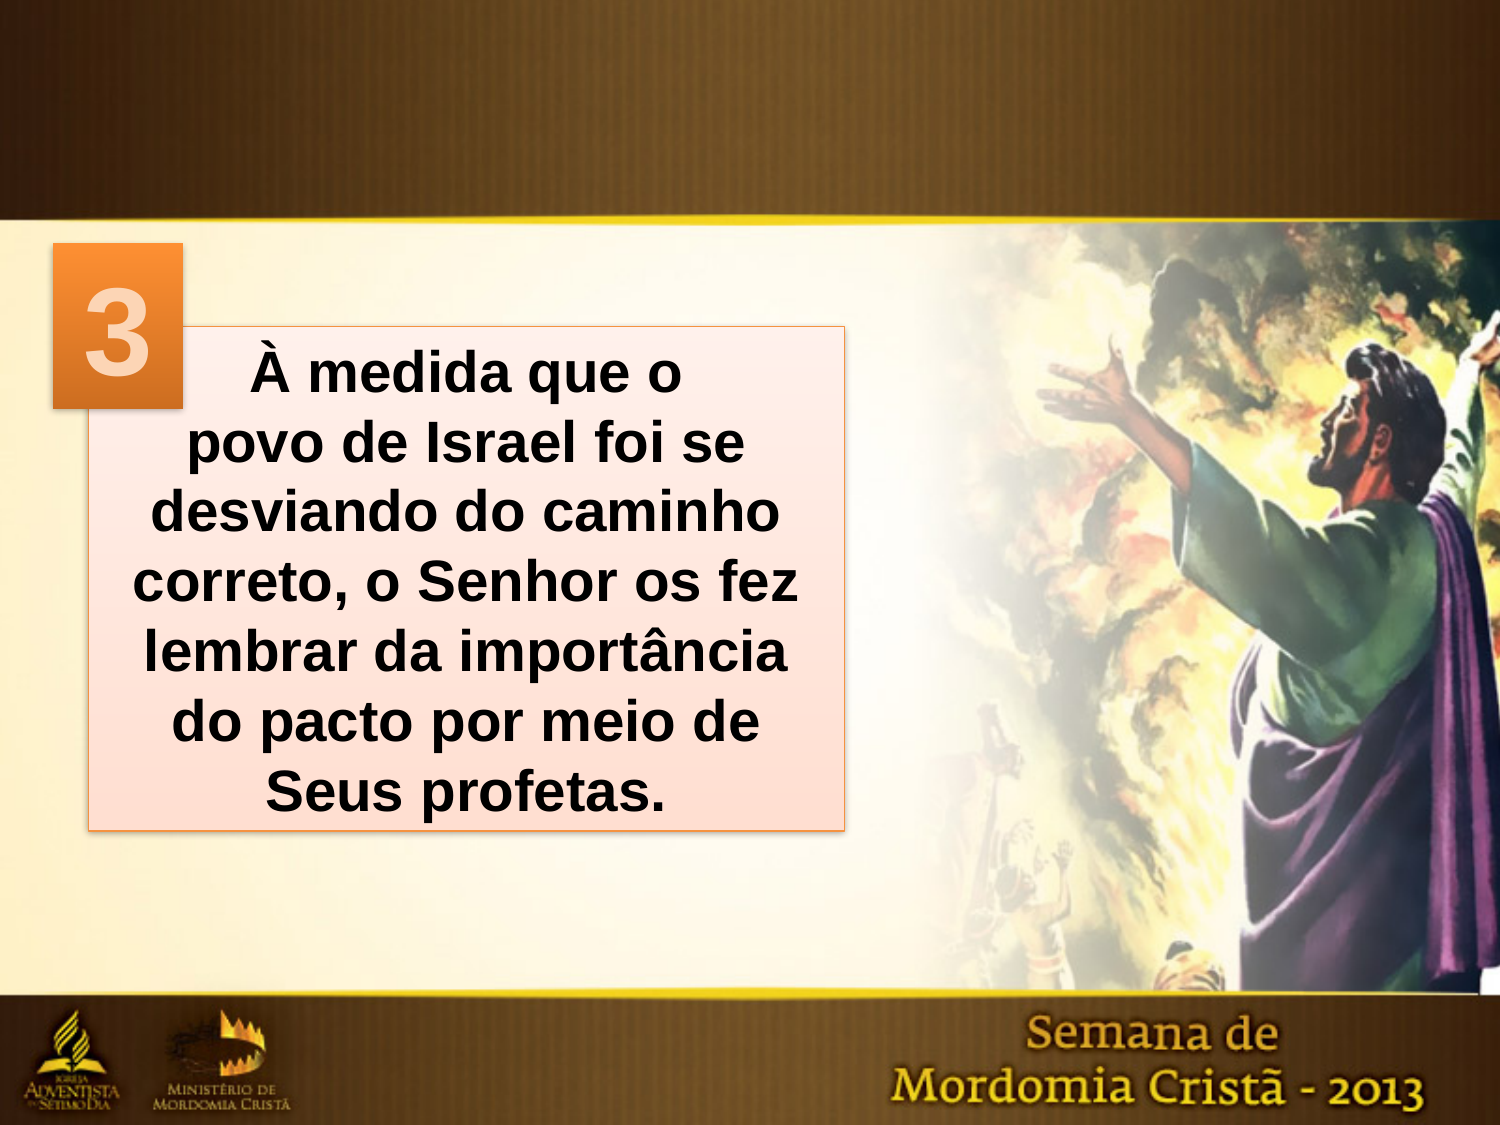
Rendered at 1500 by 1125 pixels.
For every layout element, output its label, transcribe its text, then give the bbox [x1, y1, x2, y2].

text_box À medida que o povo de Israel foi se desviando do caminho correto, o Senhor os fez lembrar da importância do pacto por meio de Seus profetas. [88, 326, 845, 832]
text_box 3 [53, 243, 183, 409]
picture [0, 0, 1500, 1125]
